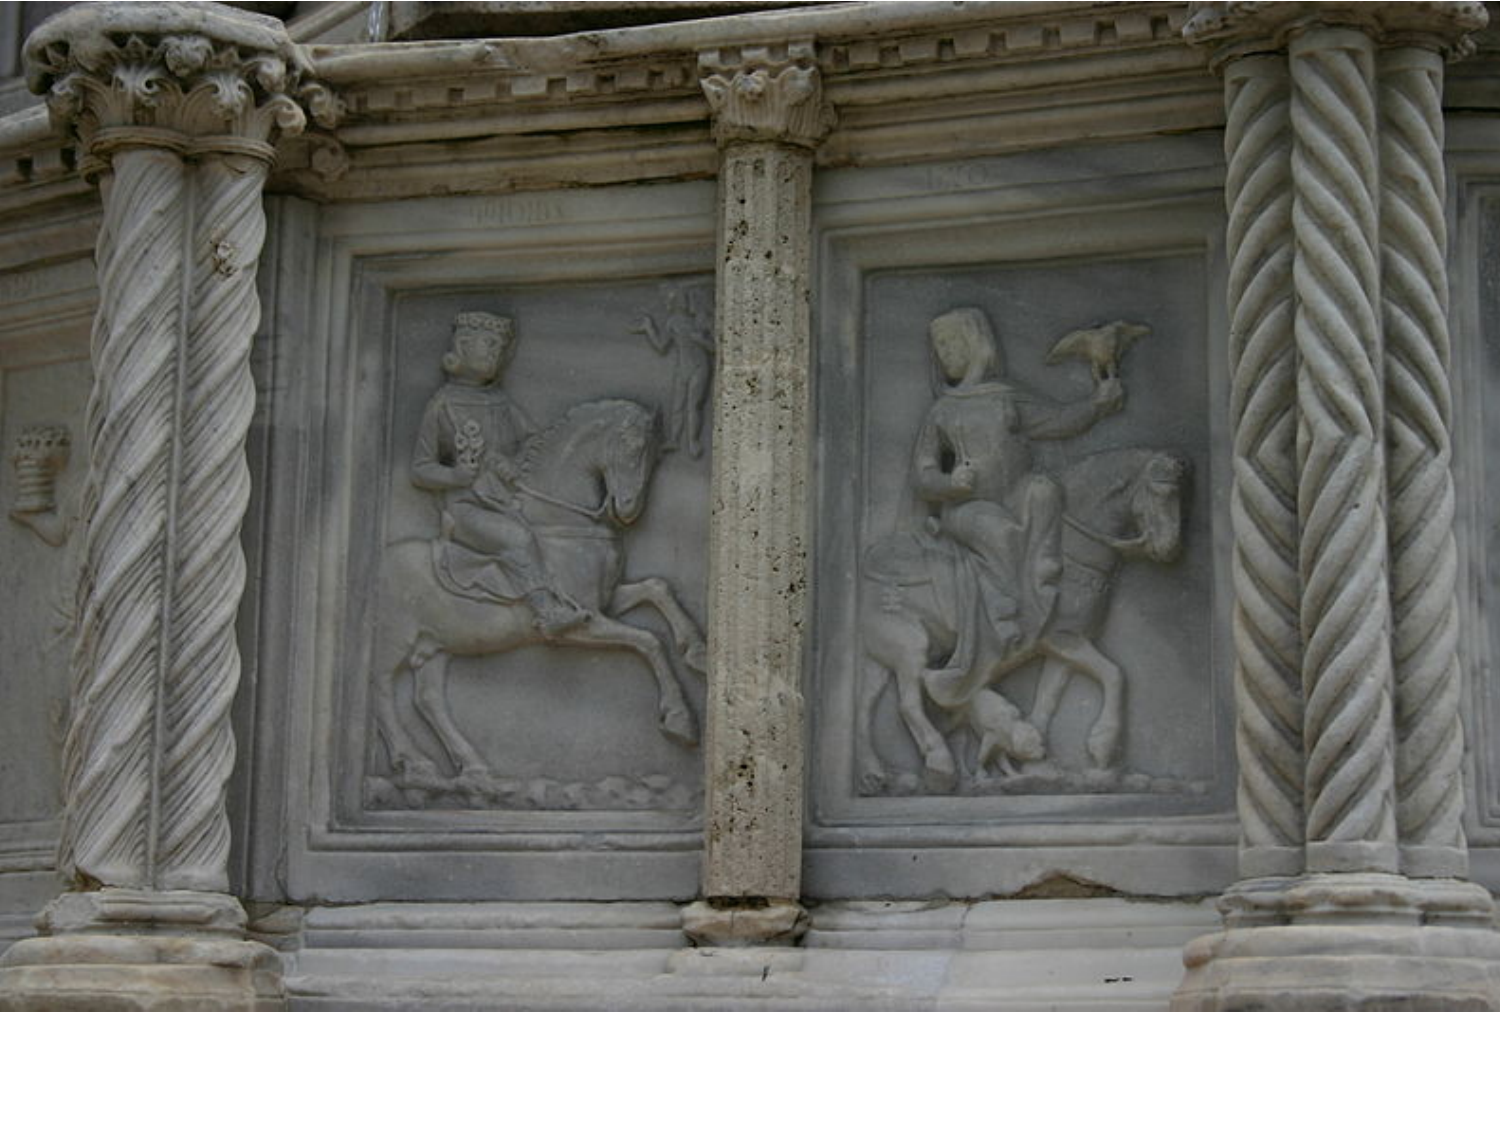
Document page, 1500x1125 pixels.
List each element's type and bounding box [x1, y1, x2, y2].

list [0, 0, 1500, 1012]
